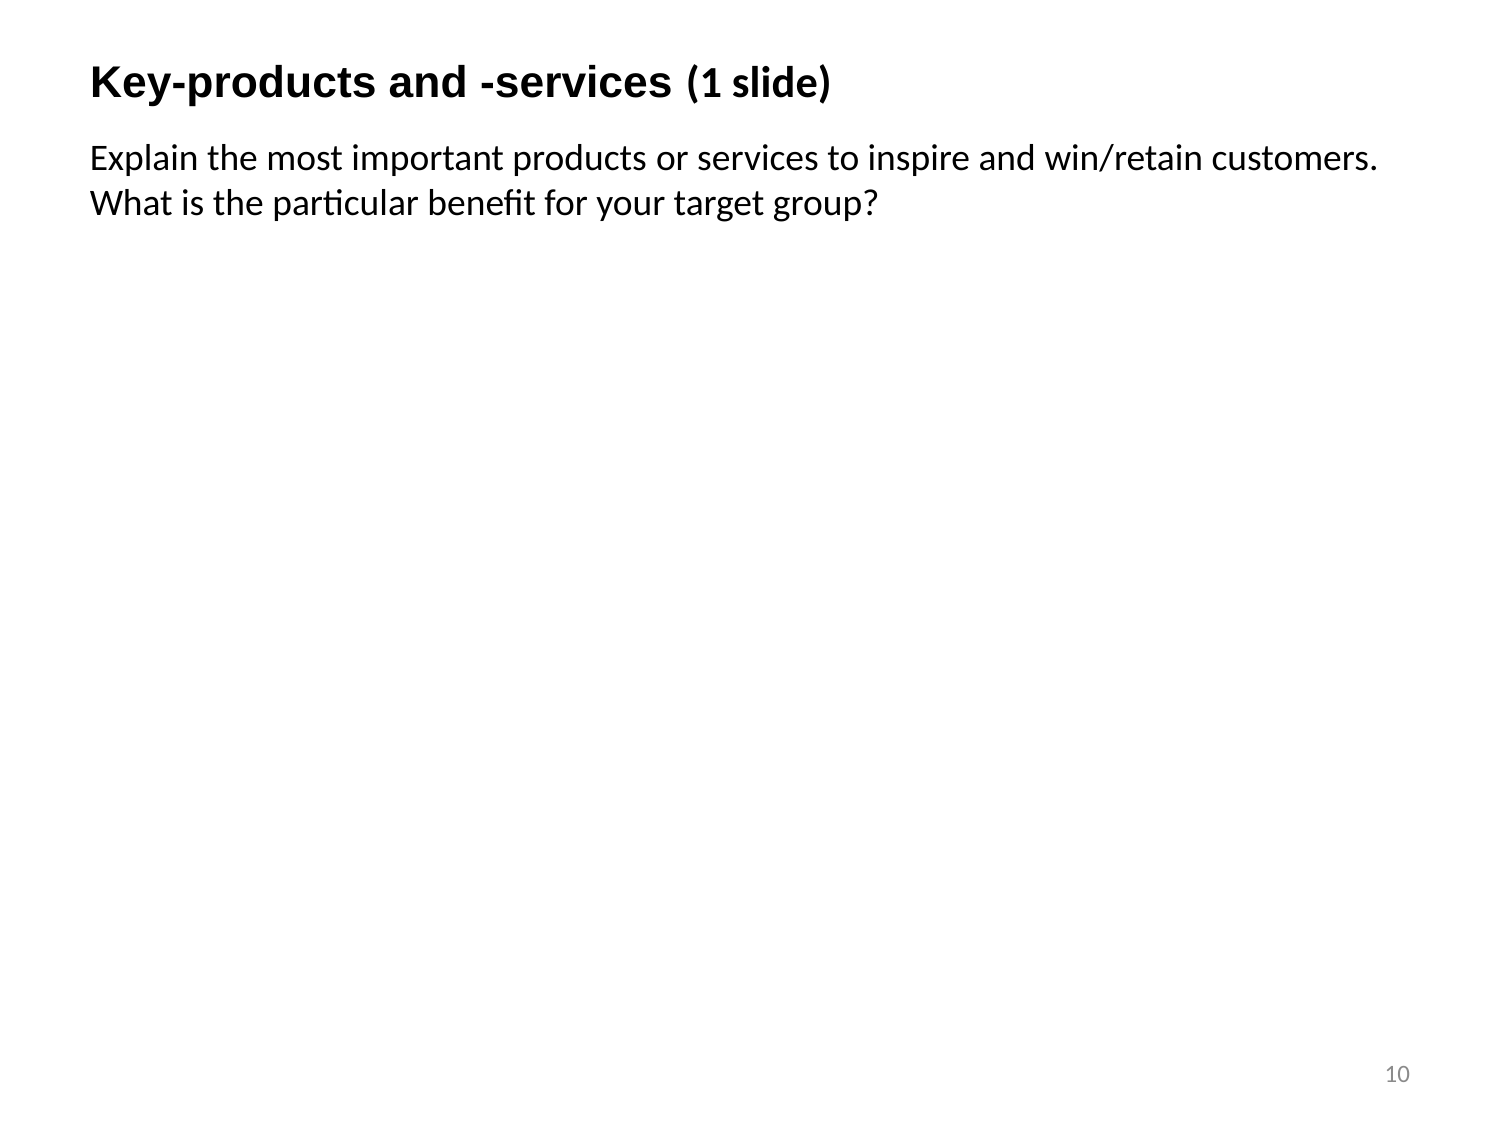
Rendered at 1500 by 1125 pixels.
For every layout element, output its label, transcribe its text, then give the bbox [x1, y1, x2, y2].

title Key-products and -services (1 slide) [75, 45, 1425, 114]
slide_number 10 [1074, 1042, 1425, 1103]
text_box Explain the most important products or services to inspire and win/retain customers. What is the particular benefit for your target group? [75, 125, 1431, 231]
